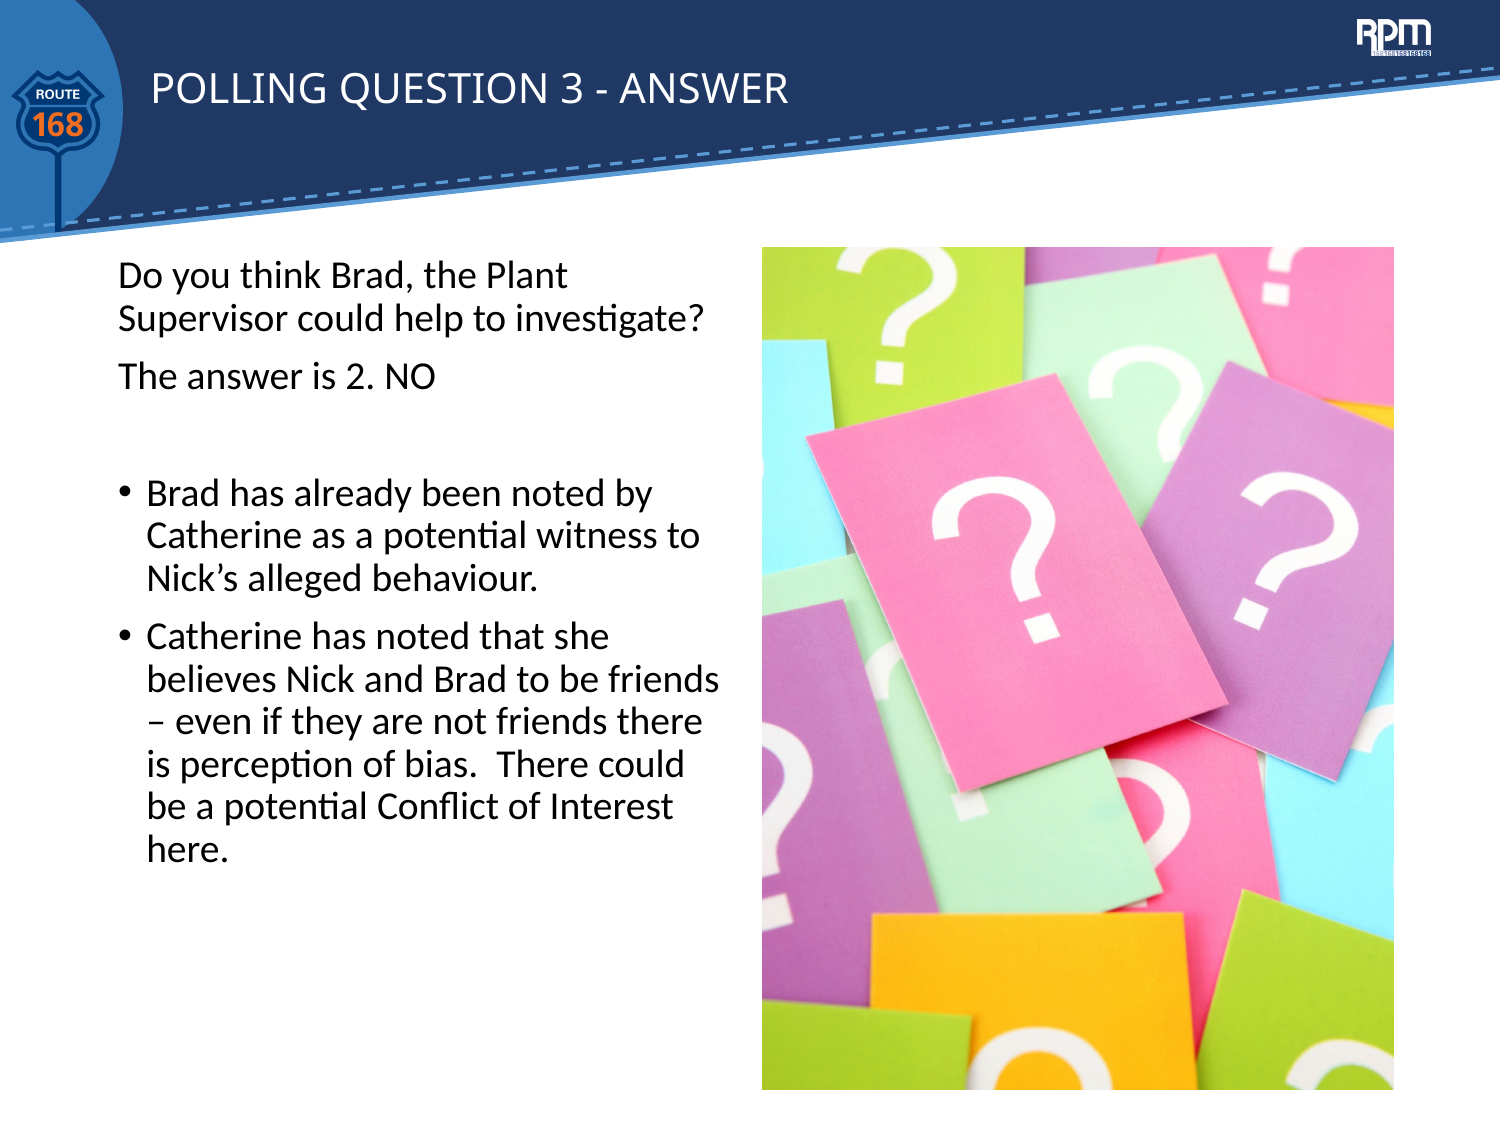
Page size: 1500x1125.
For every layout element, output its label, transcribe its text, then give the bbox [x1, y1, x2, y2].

picture [1357, 19, 1431, 56]
list Do you think Brad, the Plant Supervisor could help to investigate? The answer is 2. NO Brad has already been noted by Catherine as a potential witness to Nick’s alleged behaviour. Catherine has noted that she believes Nick and Brad to be friends – even if they are not friends there is perception of bias. There could be a potential Conflict of Interest here. [103, 247, 741, 1090]
picture [11, 70, 105, 233]
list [762, 247, 1395, 1090]
title POLLING QUESTION 3 - ANSWER [135, 29, 1346, 150]
